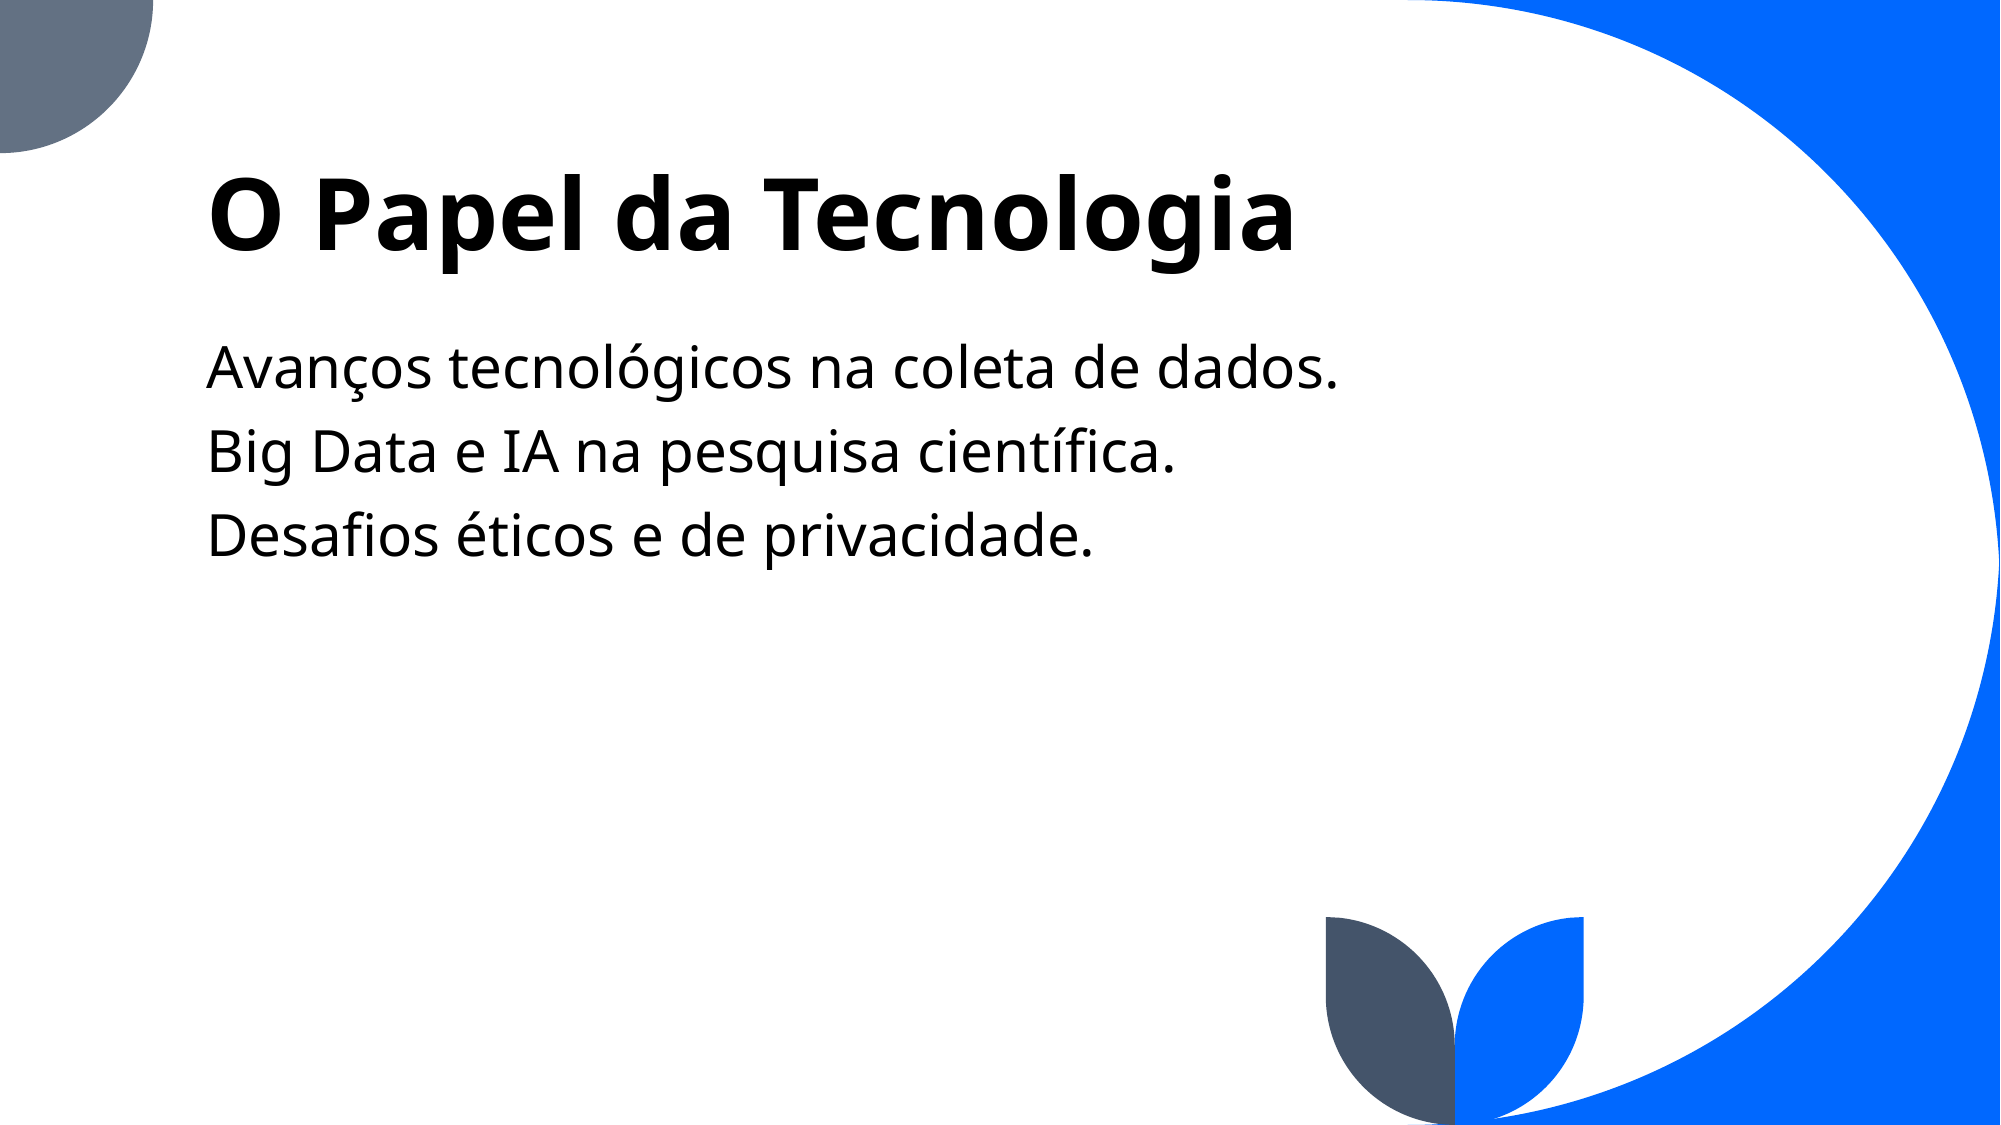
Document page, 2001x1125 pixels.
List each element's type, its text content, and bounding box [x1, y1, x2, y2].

list Avanços tecnológicos na coleta de dados. Big Data e IA na pesquisa científica. Desafios éticos e de privacidade. [191, 330, 1796, 884]
title O Papel da Tecnologia [191, 62, 1796, 280]
